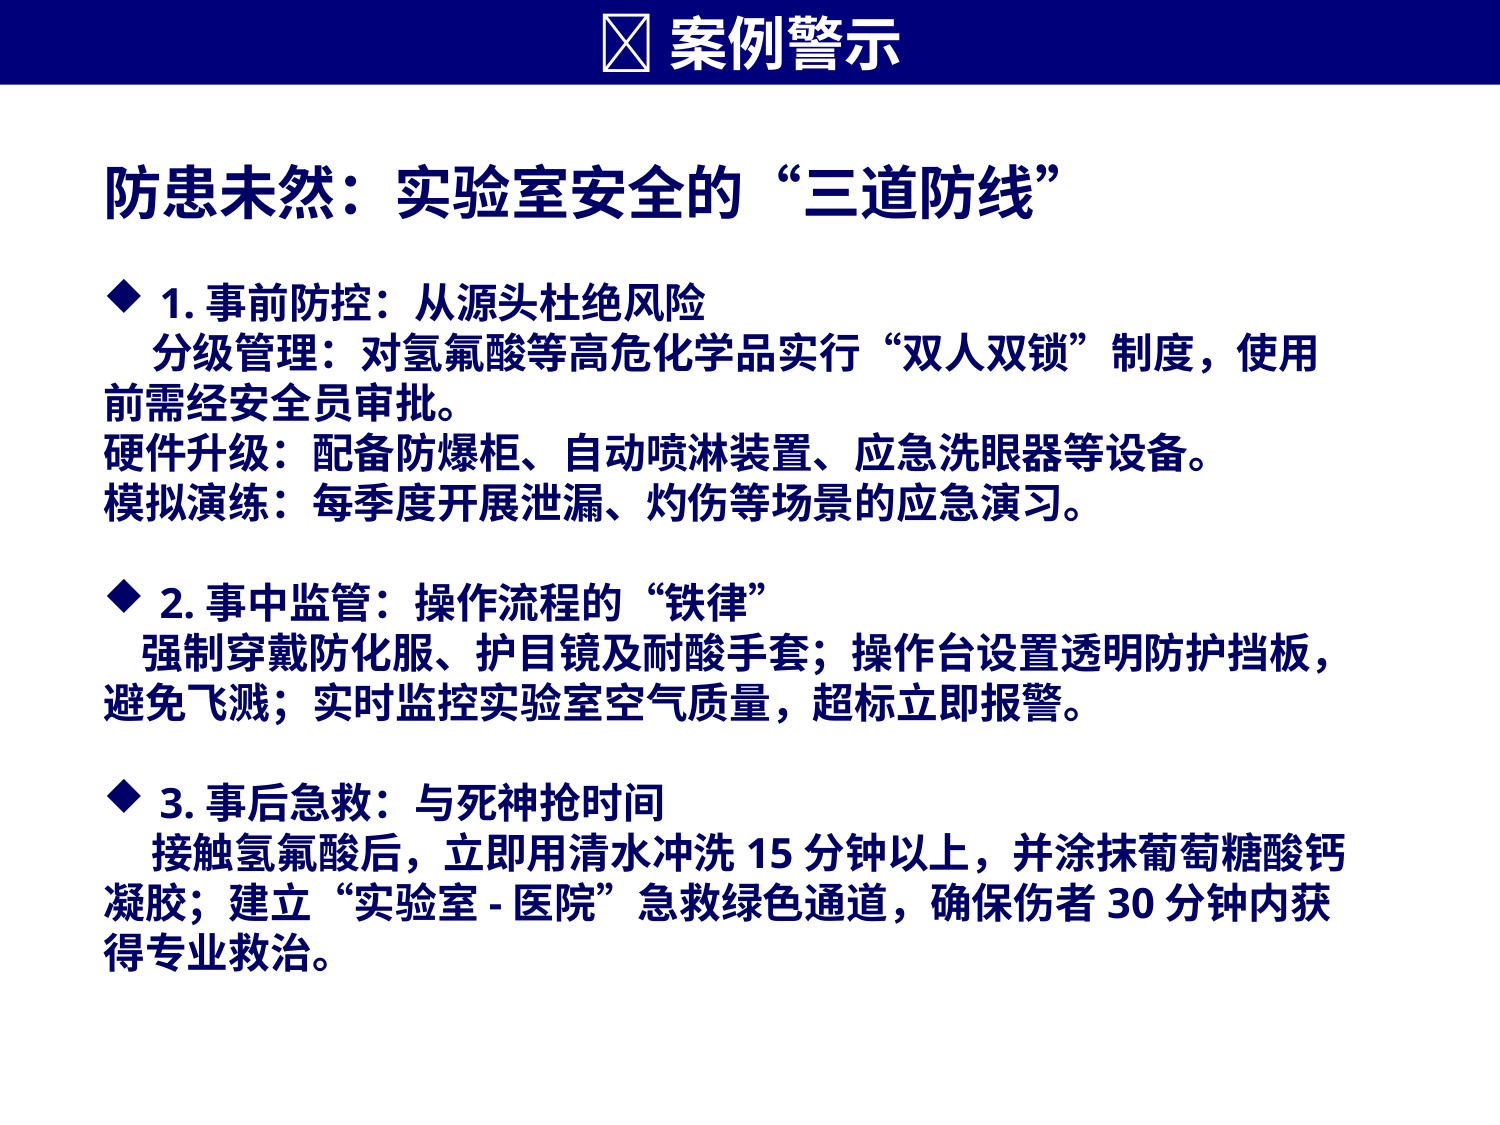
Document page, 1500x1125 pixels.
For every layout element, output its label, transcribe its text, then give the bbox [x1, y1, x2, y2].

text_box 案例警示 [0, 0, 1500, 85]
text_box 防患未然：实验室安全的“三道防线” 1.事前防控：从源头杜绝风险‌ 分级管理‌：对氢氟酸等高危化学品实行“双人双锁”制度，使用前需经安全员审批。 硬件升级‌：配备防爆柜、自动喷淋装置、应急洗眼器等设备。 模拟演练‌：每季度开展泄漏、灼伤等场景的应急演习。 2.事中监管：操作流程的“铁律”‌ 强制穿戴防化服、护目镜及耐酸手套；操作台设置透明防护挡板，避免飞溅；实时监控实验室空气质量，超标立即报警。 3.事后急救：与死神抢时间‌ 接触氢氟酸后，立即用清水冲洗15分钟以上，并涂抹葡萄糖酸钙凝胶；建立“实验室-医院”急救绿色通道，确保伤者30分钟内获得专业救治。 [88, 149, 1366, 962]
